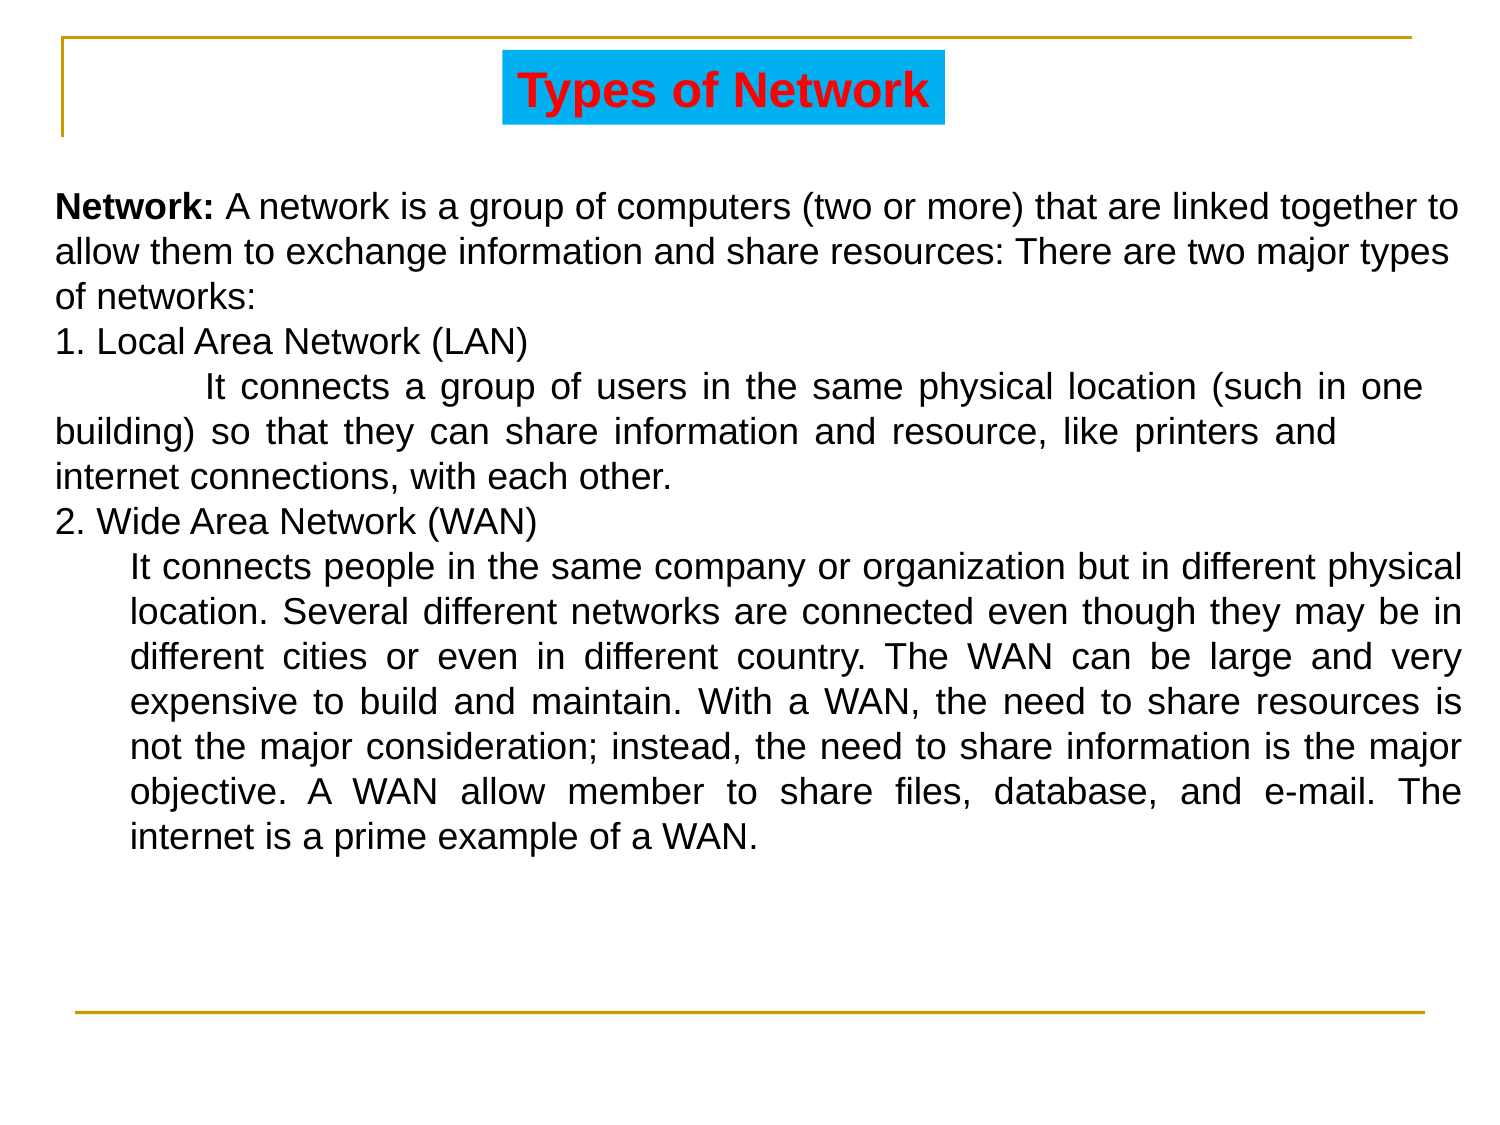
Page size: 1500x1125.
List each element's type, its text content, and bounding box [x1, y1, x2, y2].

text_box Network: A network is a group of computers (two or more) that are linked together to allow them to exchange information and share resources: There are two major types of networks: 1. Local Area Network (LAN) It connects a group of users in the same physical location (such in one building) so that they can share information and resource, like printers and internet connections, with each other. 2. Wide Area Network (WAN) It connects people in the same company or organization but in different physical location. Several different networks are connected even though they may be in different cities or even in different country. The WAN can be large and very expensive to build and maintain. With a WAN, the need to share resources is not the major consideration; instead, the need to share information is the major objective. A WAN allow member to share files, database, and e-mail. The internet is a prime example of a WAN. [39, 174, 1478, 865]
text_box Types of Network [502, 49, 945, 125]
